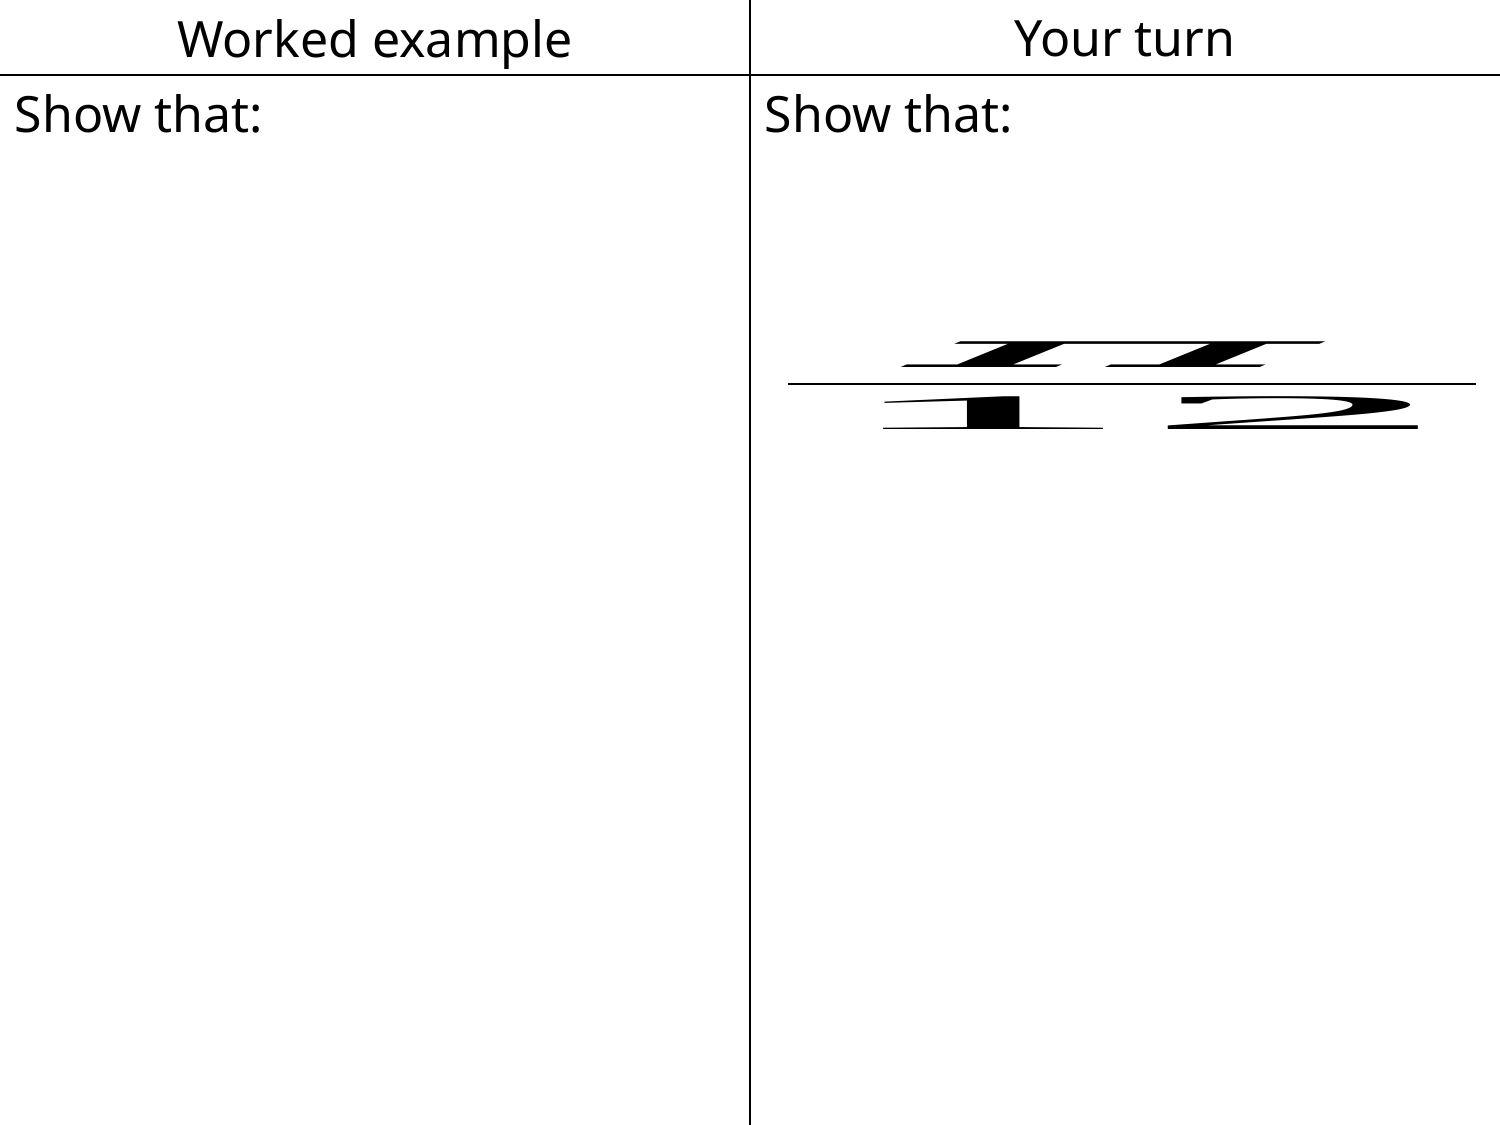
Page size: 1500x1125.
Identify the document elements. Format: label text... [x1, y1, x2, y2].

text_box Worked example [0, 0, 749, 74]
text_box Your turn [751, 0, 1500, 74]
